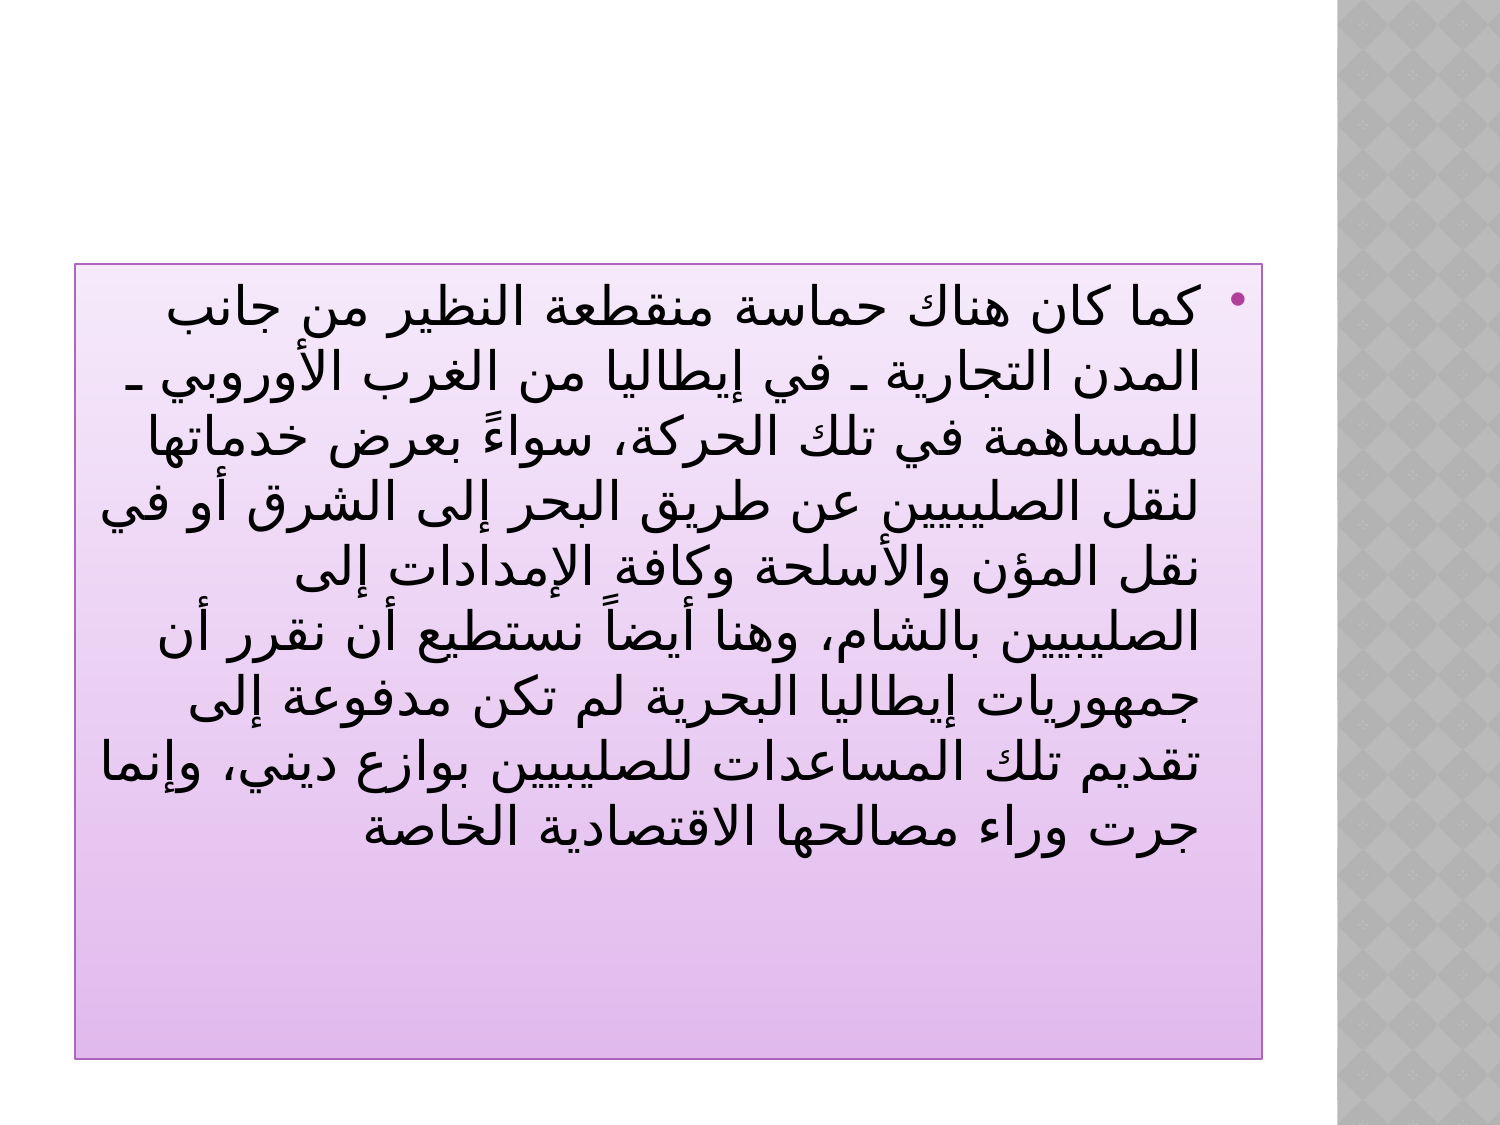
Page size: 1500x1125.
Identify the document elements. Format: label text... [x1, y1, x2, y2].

list كما كان هناك حماسة منقطعة النظير من جانب المدن التجارية ـ في إيطاليا من الغرب الأوروبي ـ للمساهمة في تلك الحركة، سواءً بعرض خدماتها لنقل الصليبيين عن طريق البحر إلى الشرق أو في نقل المؤن والأسلحة وكافة الإمدادات إلى الصليبيين بالشام، وهنا أيضاً نستطيع أن نقرر أن جمهوريات إيطاليا البحرية لم تكن مدفوعة إلى تقديم تلك المساعدات للصليبيين بوازع ديني، وإنما جرت وراء مصالحها الاقتصادية الخاصة [74, 263, 1263, 1060]
